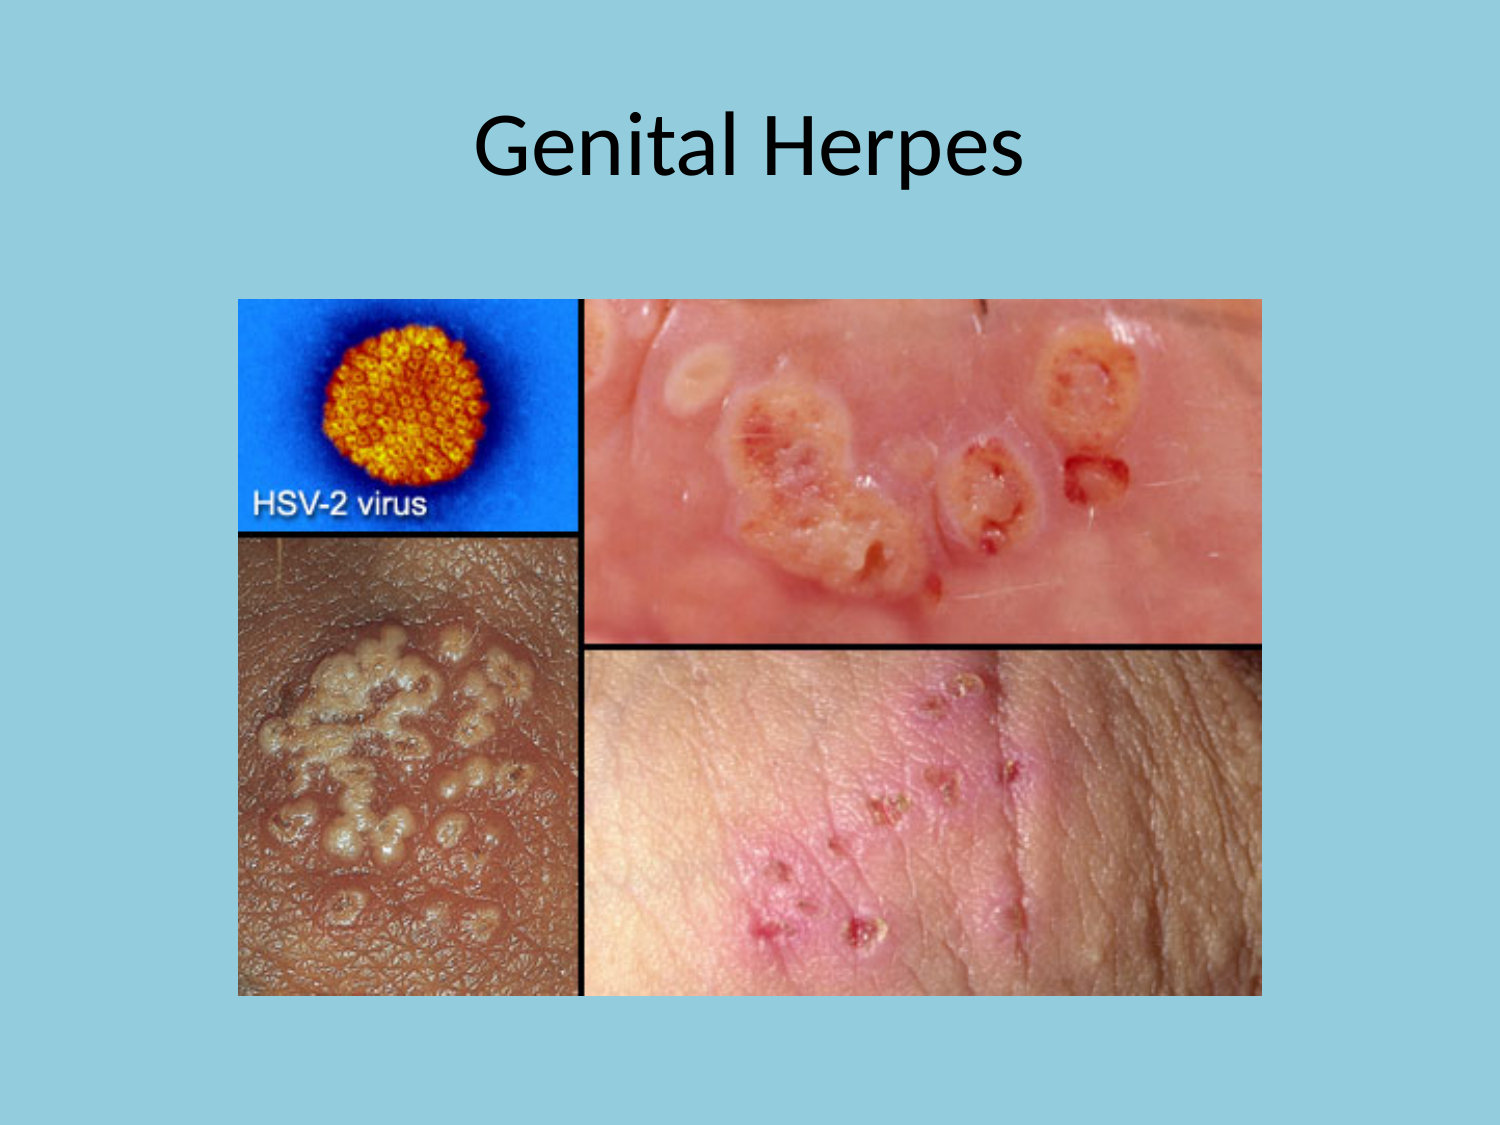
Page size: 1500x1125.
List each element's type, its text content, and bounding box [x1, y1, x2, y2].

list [237, 299, 1262, 996]
title Genital Herpes [75, 45, 1425, 233]
